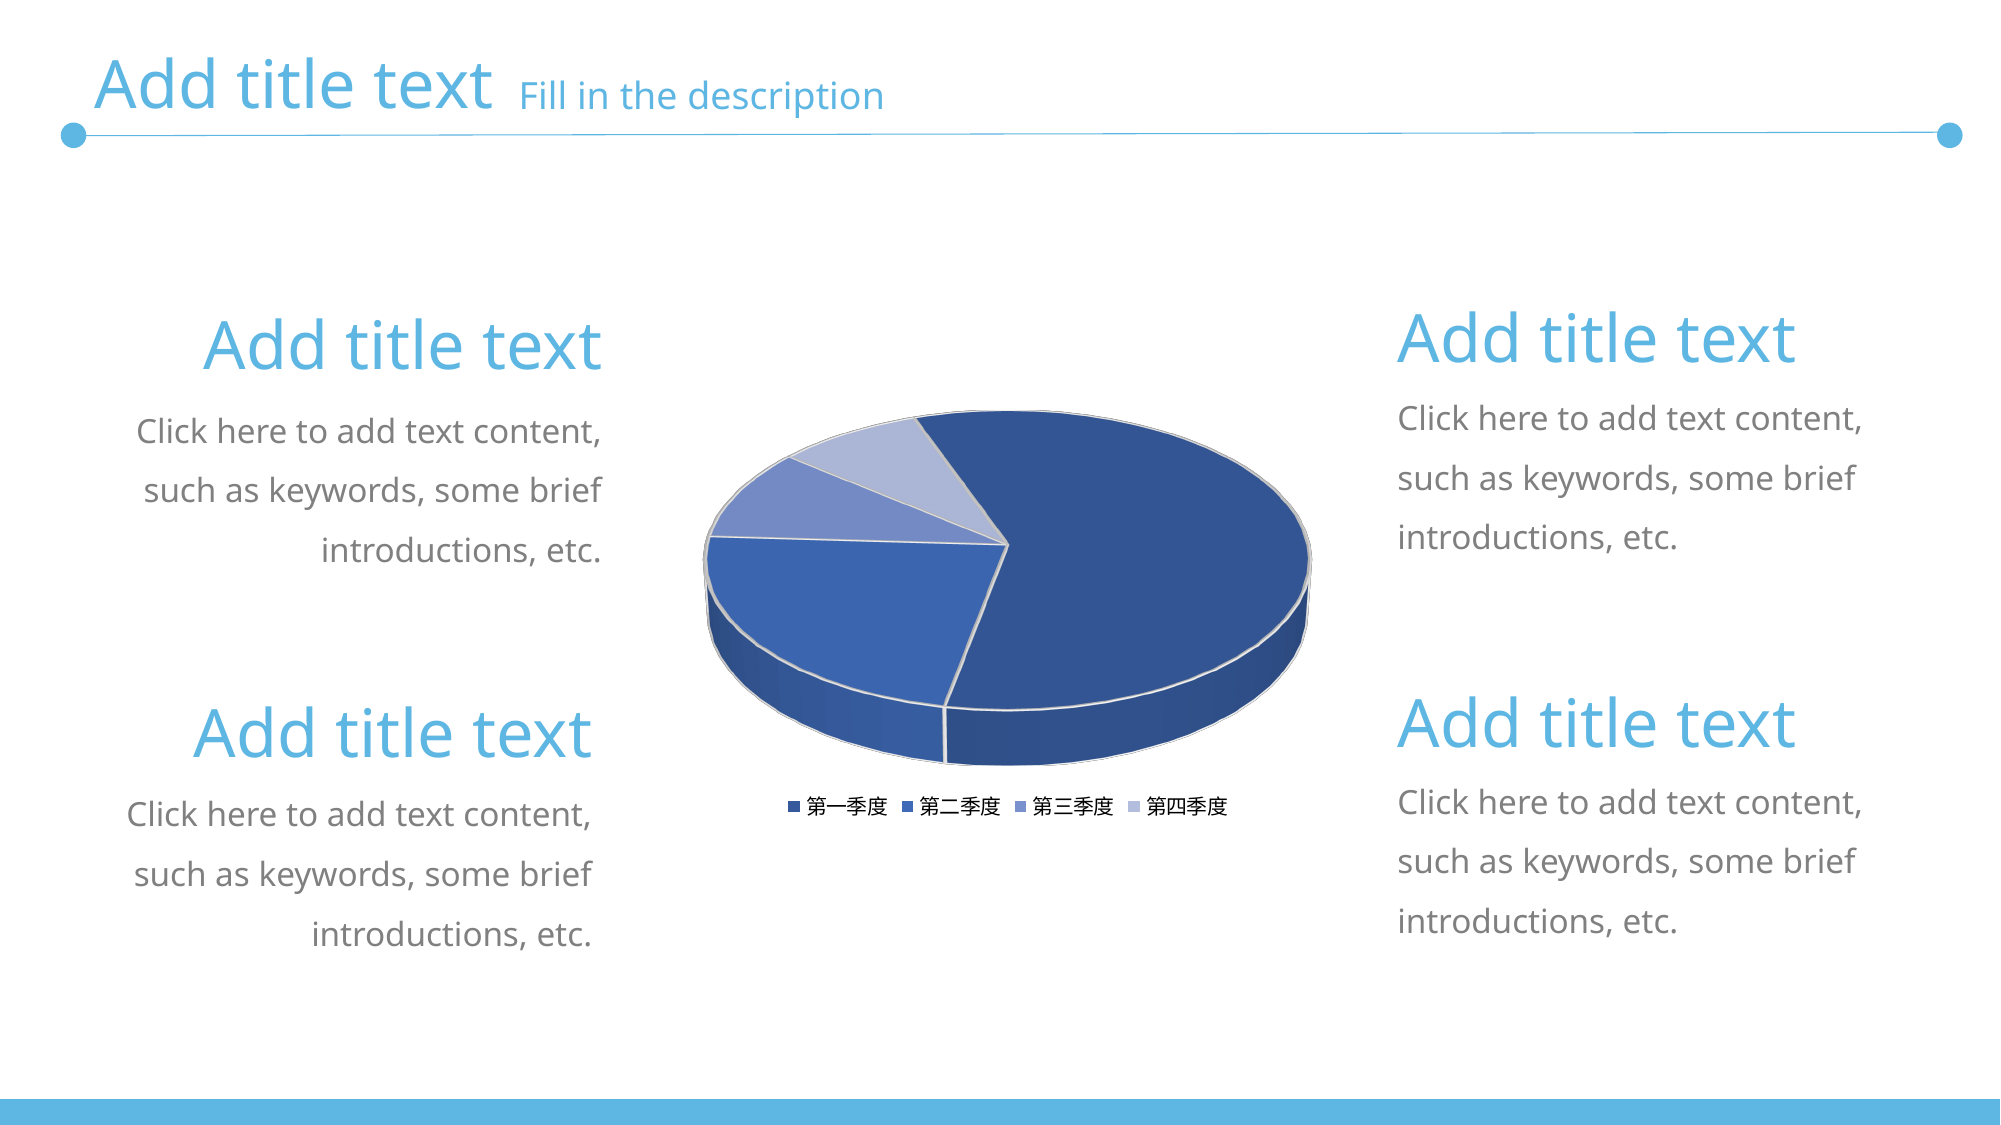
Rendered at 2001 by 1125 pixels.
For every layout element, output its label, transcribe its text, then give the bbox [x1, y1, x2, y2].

text_box Fill in the description [503, 64, 962, 125]
text_box Click here to add text content, such as keywords, some brief introductions, etc. [61, 766, 608, 961]
text_box Click here to add text content, such as keywords, some brief introductions, etc. [1382, 753, 1929, 948]
text_box Add title text [1382, 288, 1843, 383]
text_box Click here to add text content, such as keywords, some brief introductions, etc. [1382, 369, 1915, 565]
text_box Click here to add text content, such as keywords, some brief introductions, etc. [85, 382, 618, 577]
text_box Add title text [147, 683, 608, 778]
text_box Add title text [157, 295, 618, 391]
text_box [1937, 122, 1963, 149]
text_box [60, 122, 87, 149]
text_box Add title text [1382, 673, 1843, 768]
text_box Add title text [79, 34, 537, 130]
chart [657, 400, 1358, 827]
text_box [0, 1098, 2000, 1125]
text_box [79, 132, 1962, 136]
